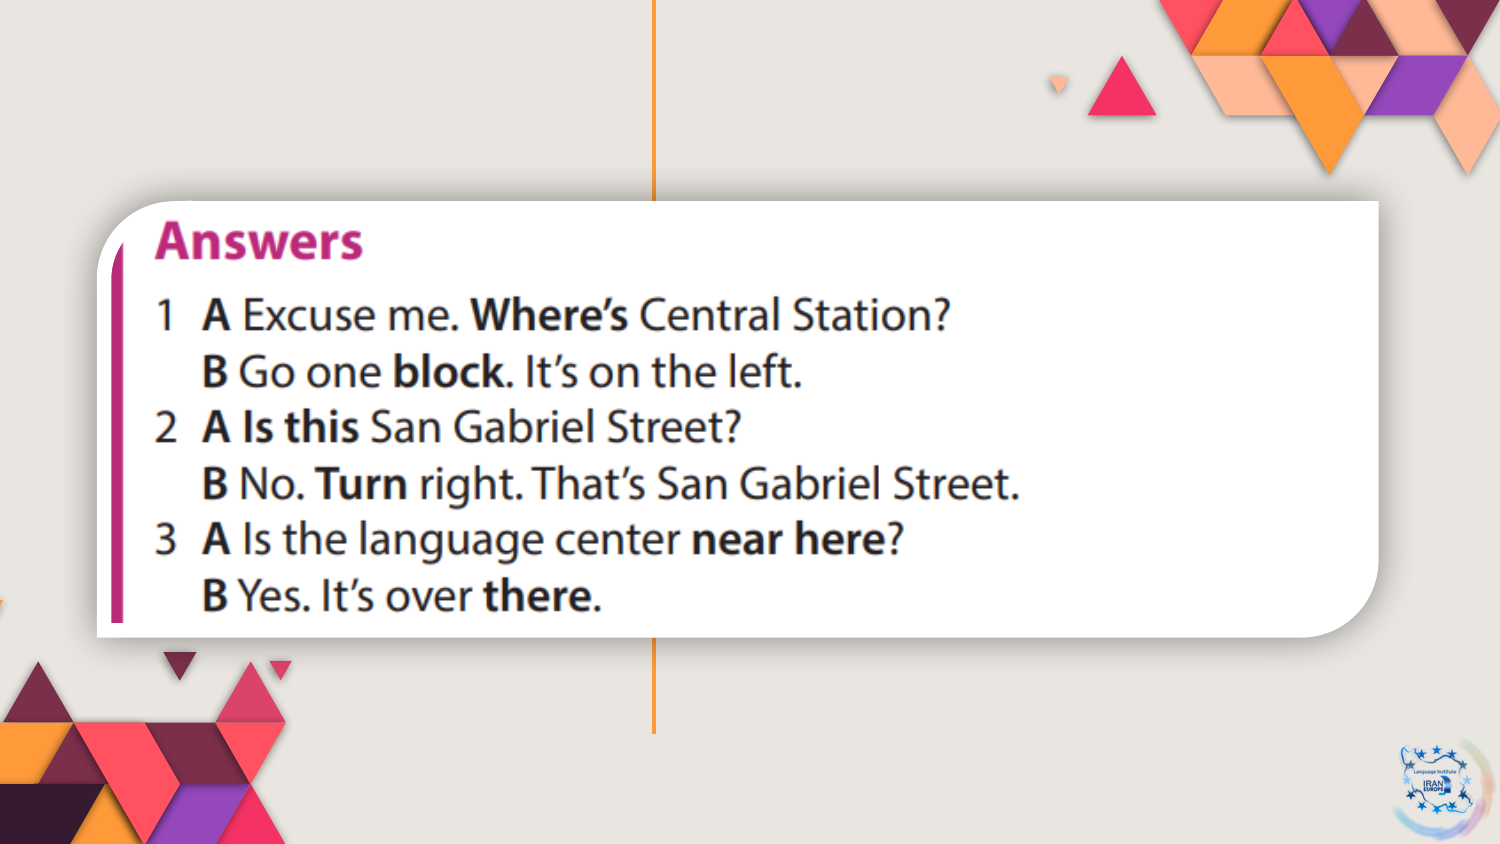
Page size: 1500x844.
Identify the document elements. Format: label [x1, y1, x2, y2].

picture [1386, 733, 1500, 844]
picture [103, 208, 1372, 631]
